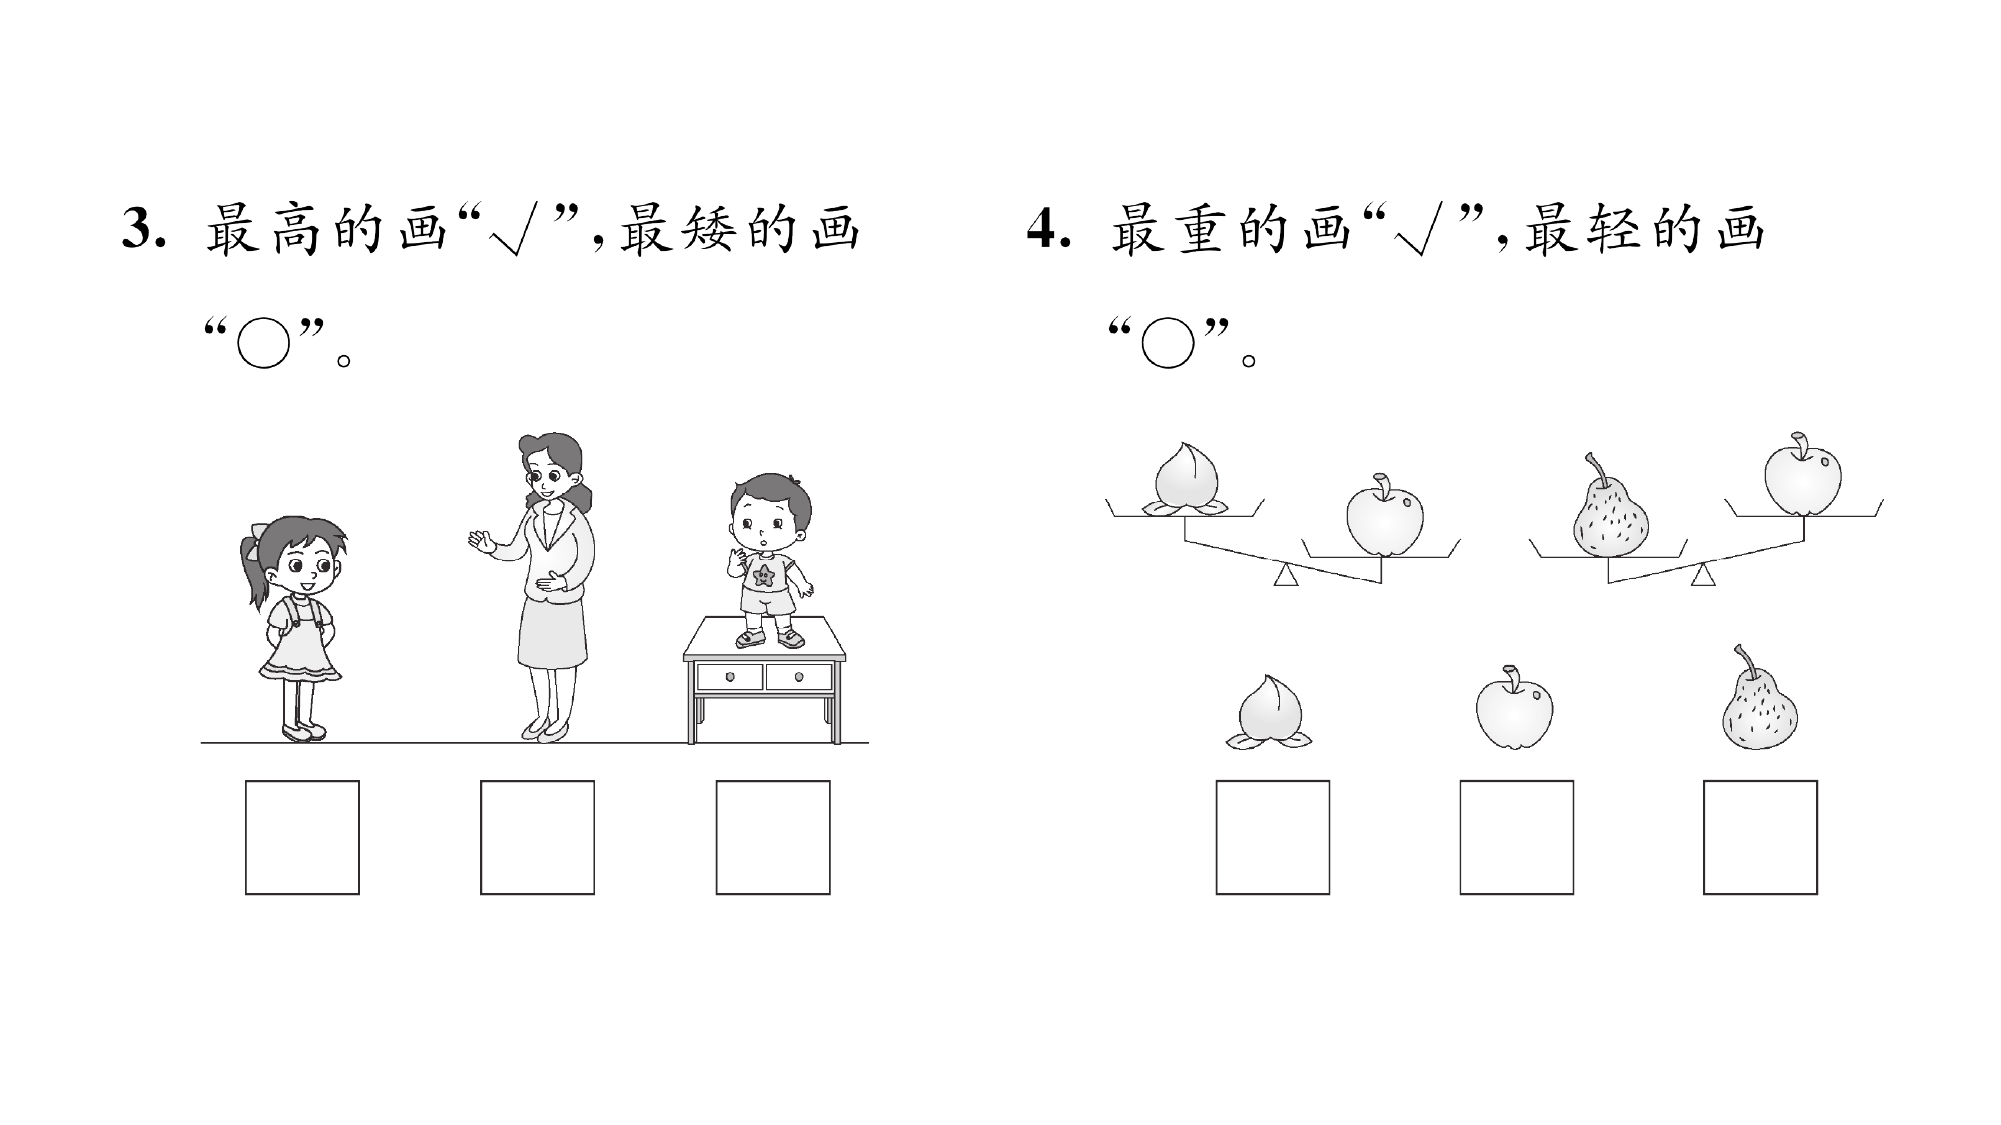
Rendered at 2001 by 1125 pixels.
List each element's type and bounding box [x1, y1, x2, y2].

picture [118, 177, 2000, 921]
